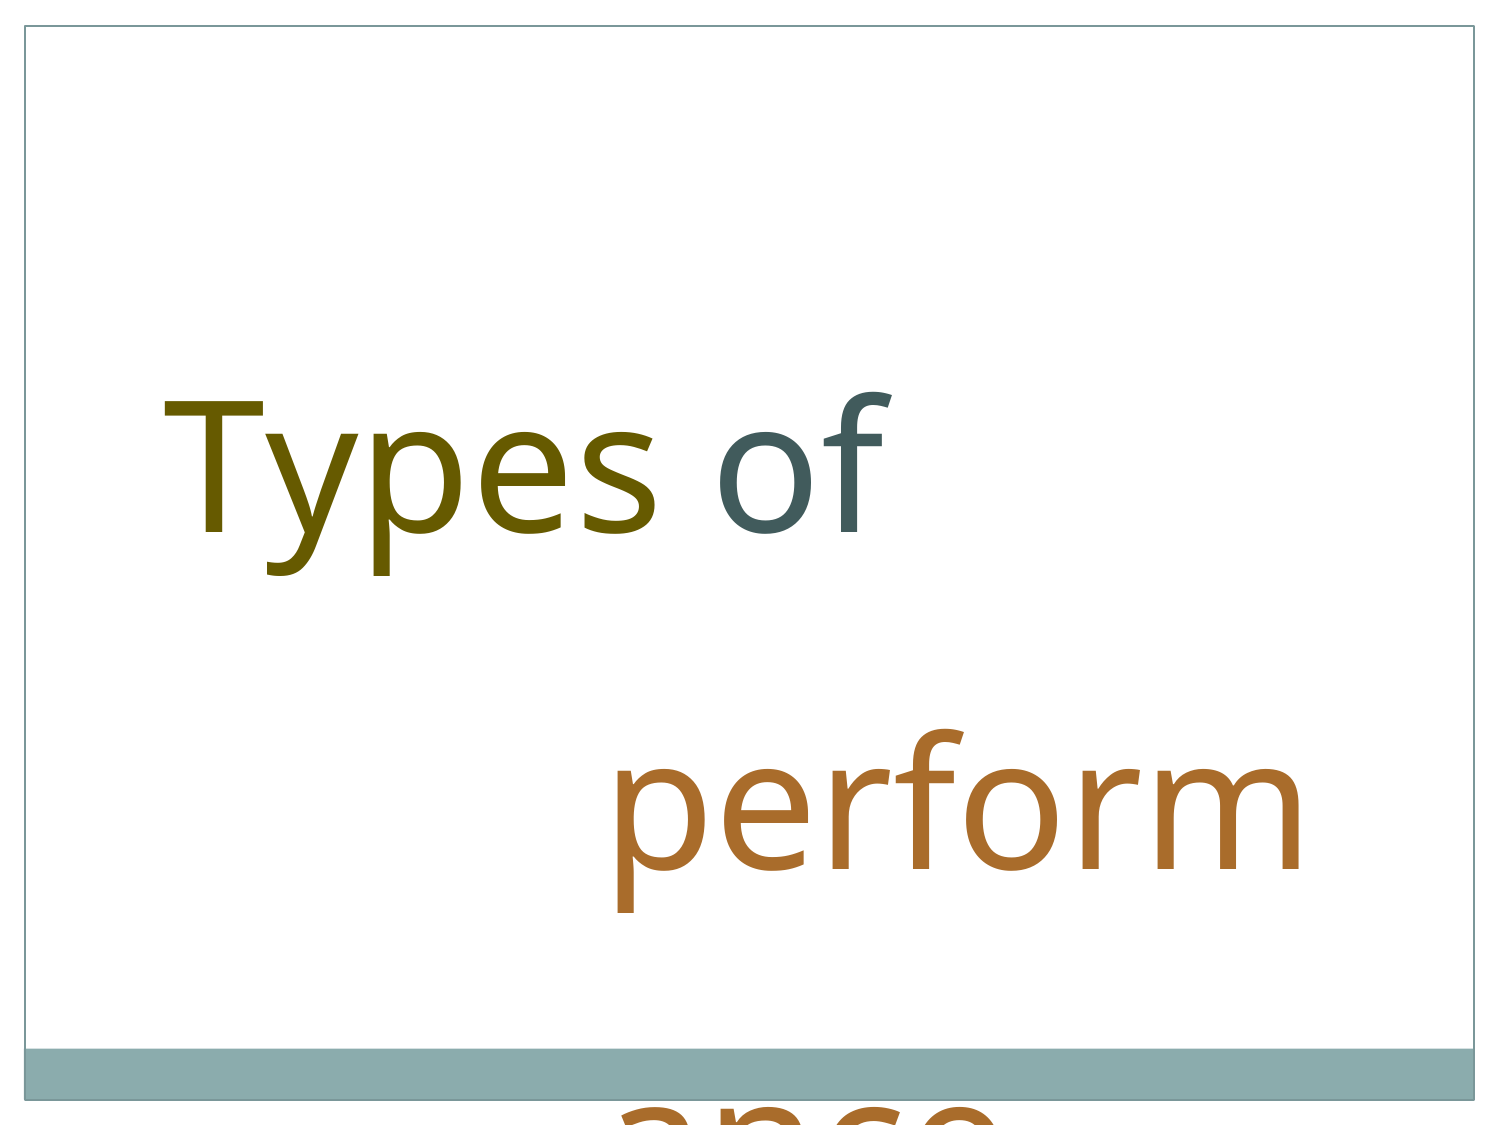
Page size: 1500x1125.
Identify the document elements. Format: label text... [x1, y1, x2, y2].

text_box [24, 1048, 1474, 1100]
text_box Types of performance tasks [24, 25, 1474, 1048]
